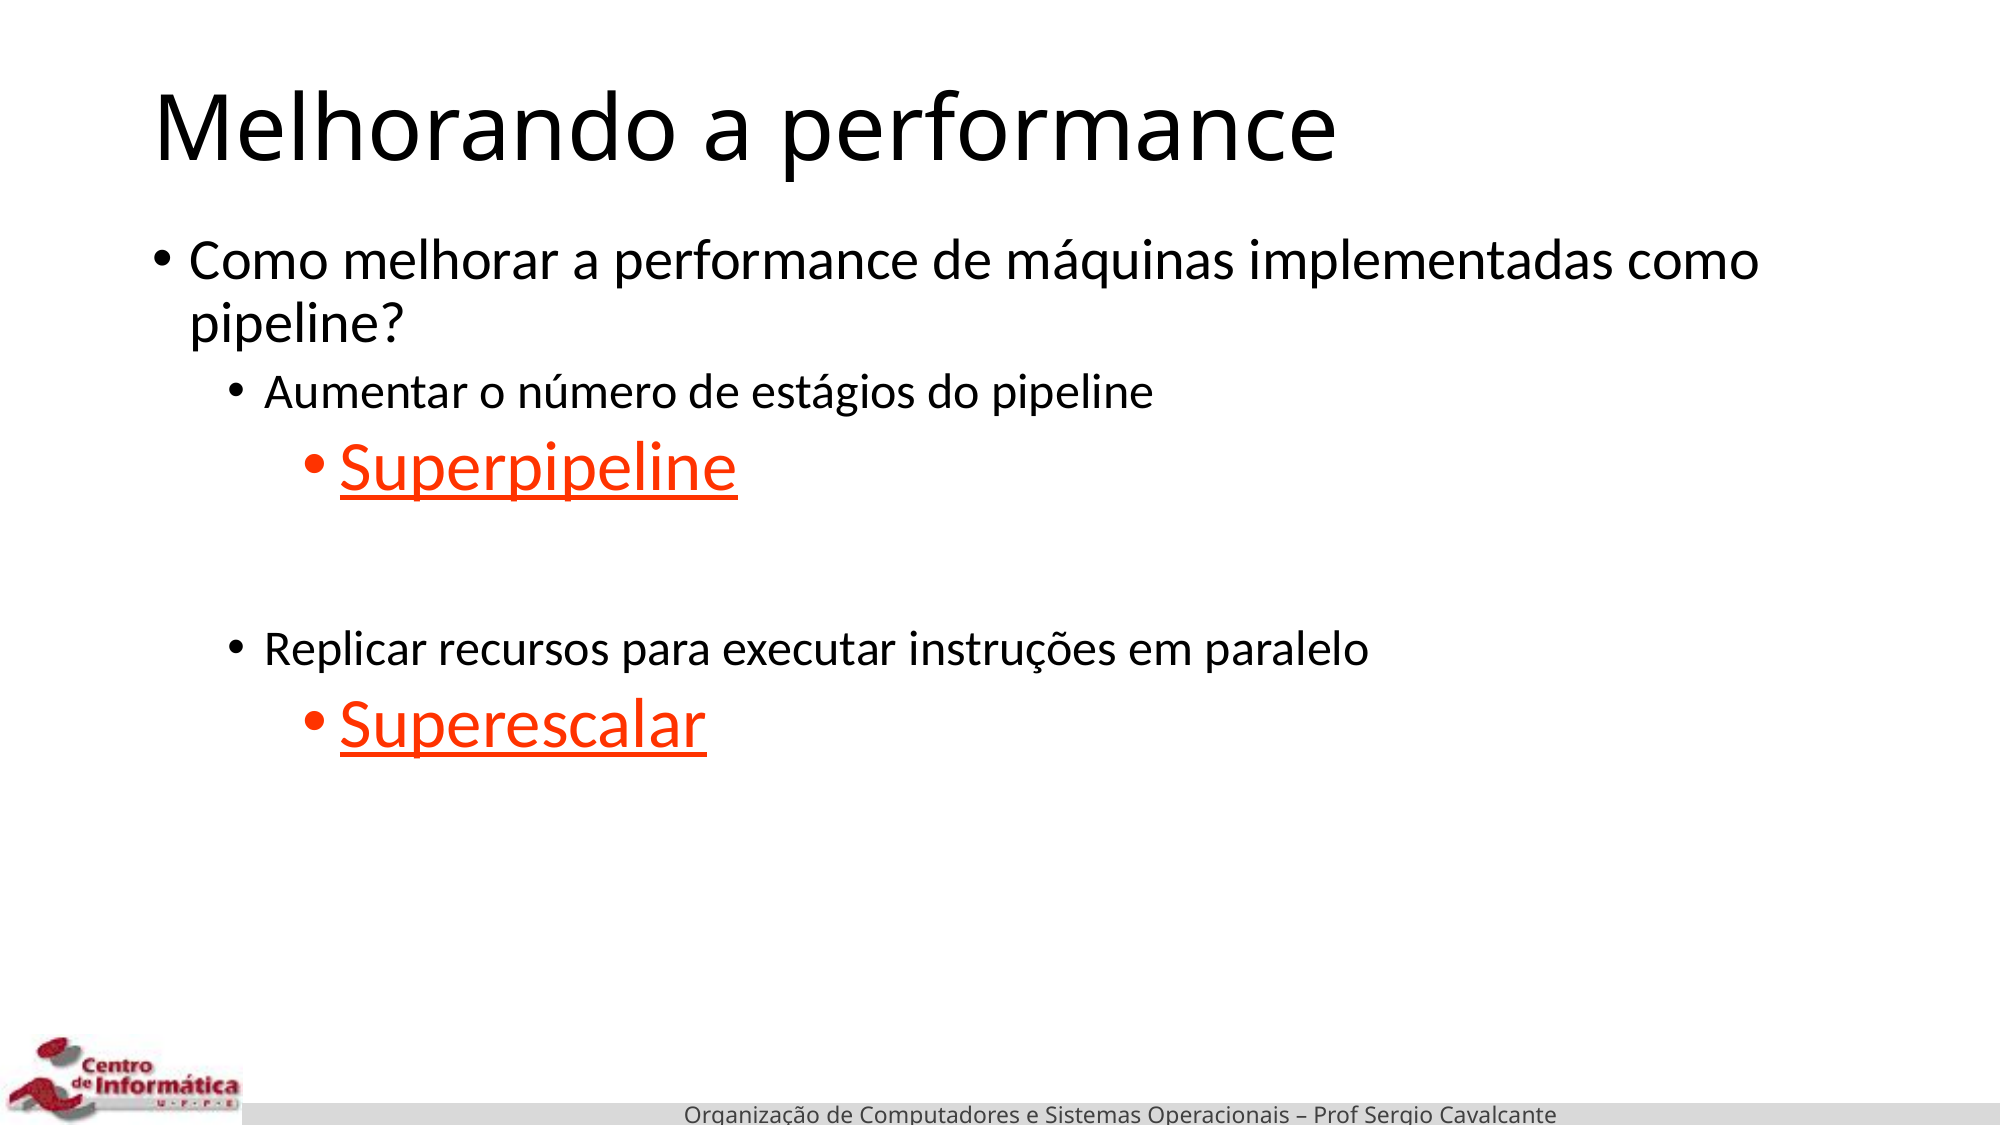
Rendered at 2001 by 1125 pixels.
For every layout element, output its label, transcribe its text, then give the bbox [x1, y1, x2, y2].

title Melhorando a performance [137, 59, 1863, 188]
list Como melhorar a performance de máquinas implementadas como pipeline? Aumentar o número de estágios do pipeline Superpipeline Replicar recursos para executar instruções em paralelo Superescalar [137, 221, 1863, 1014]
picture [0, 1034, 243, 1125]
